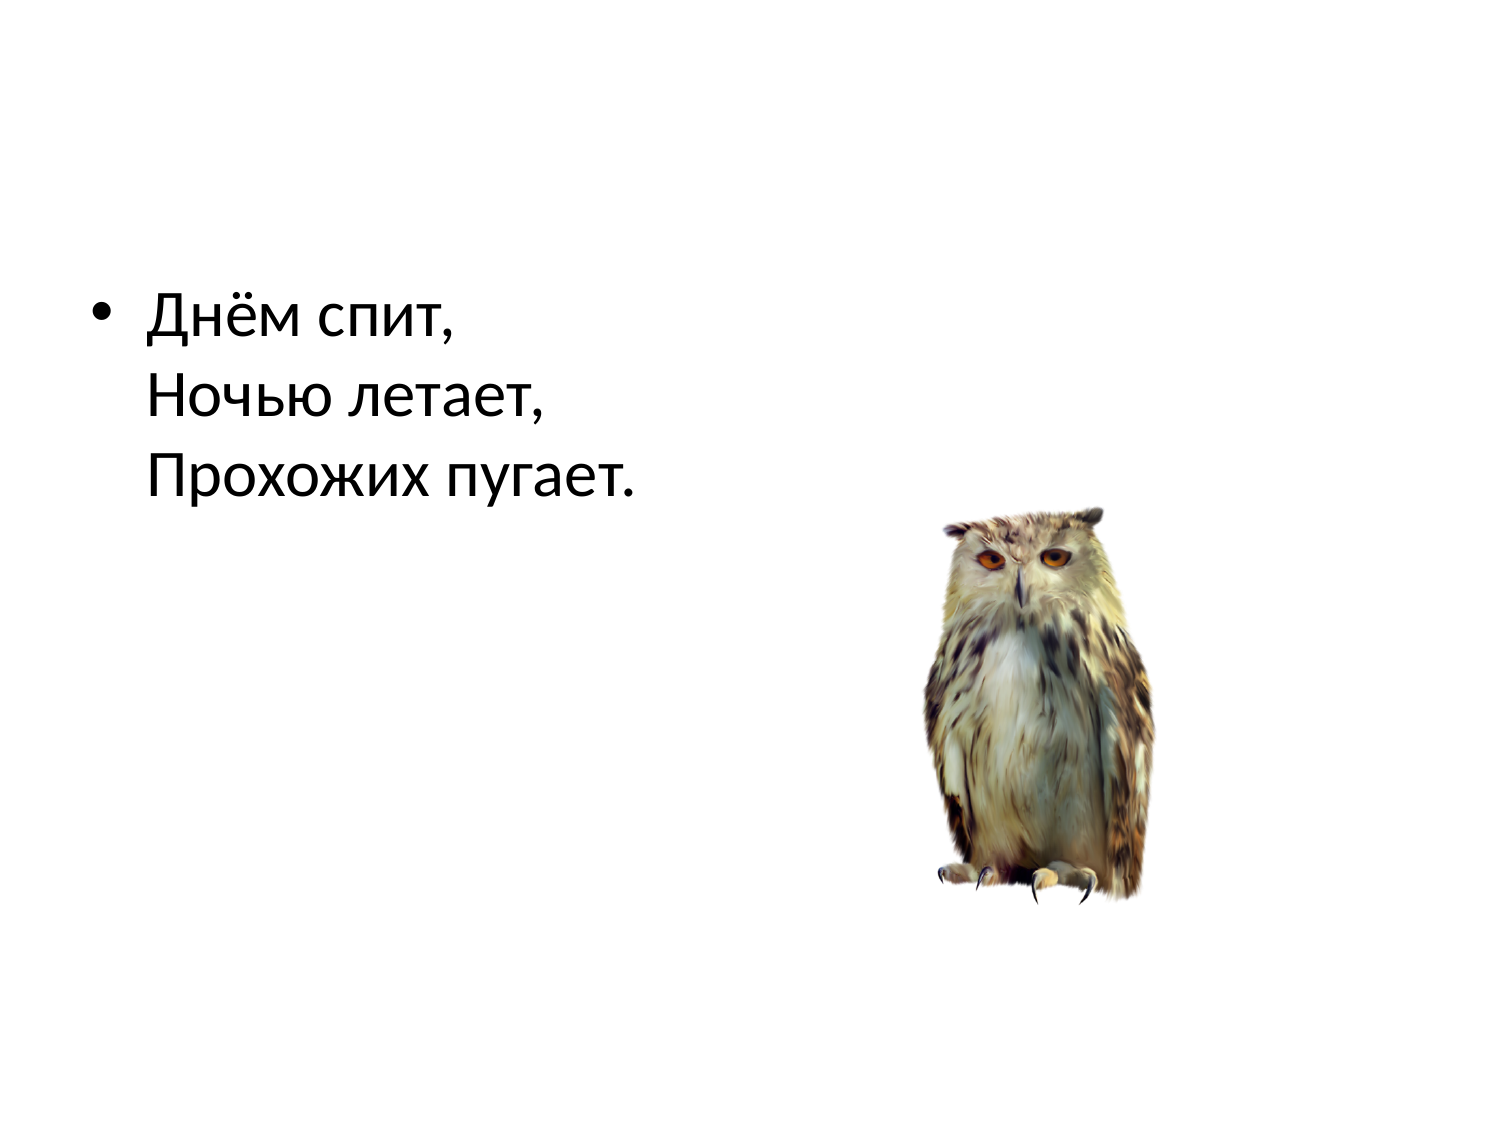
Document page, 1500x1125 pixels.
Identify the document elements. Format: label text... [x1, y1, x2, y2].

picture [784, 445, 1286, 946]
list Днём спит, Ночью летает, Прохожих пугает. [75, 262, 1425, 1005]
